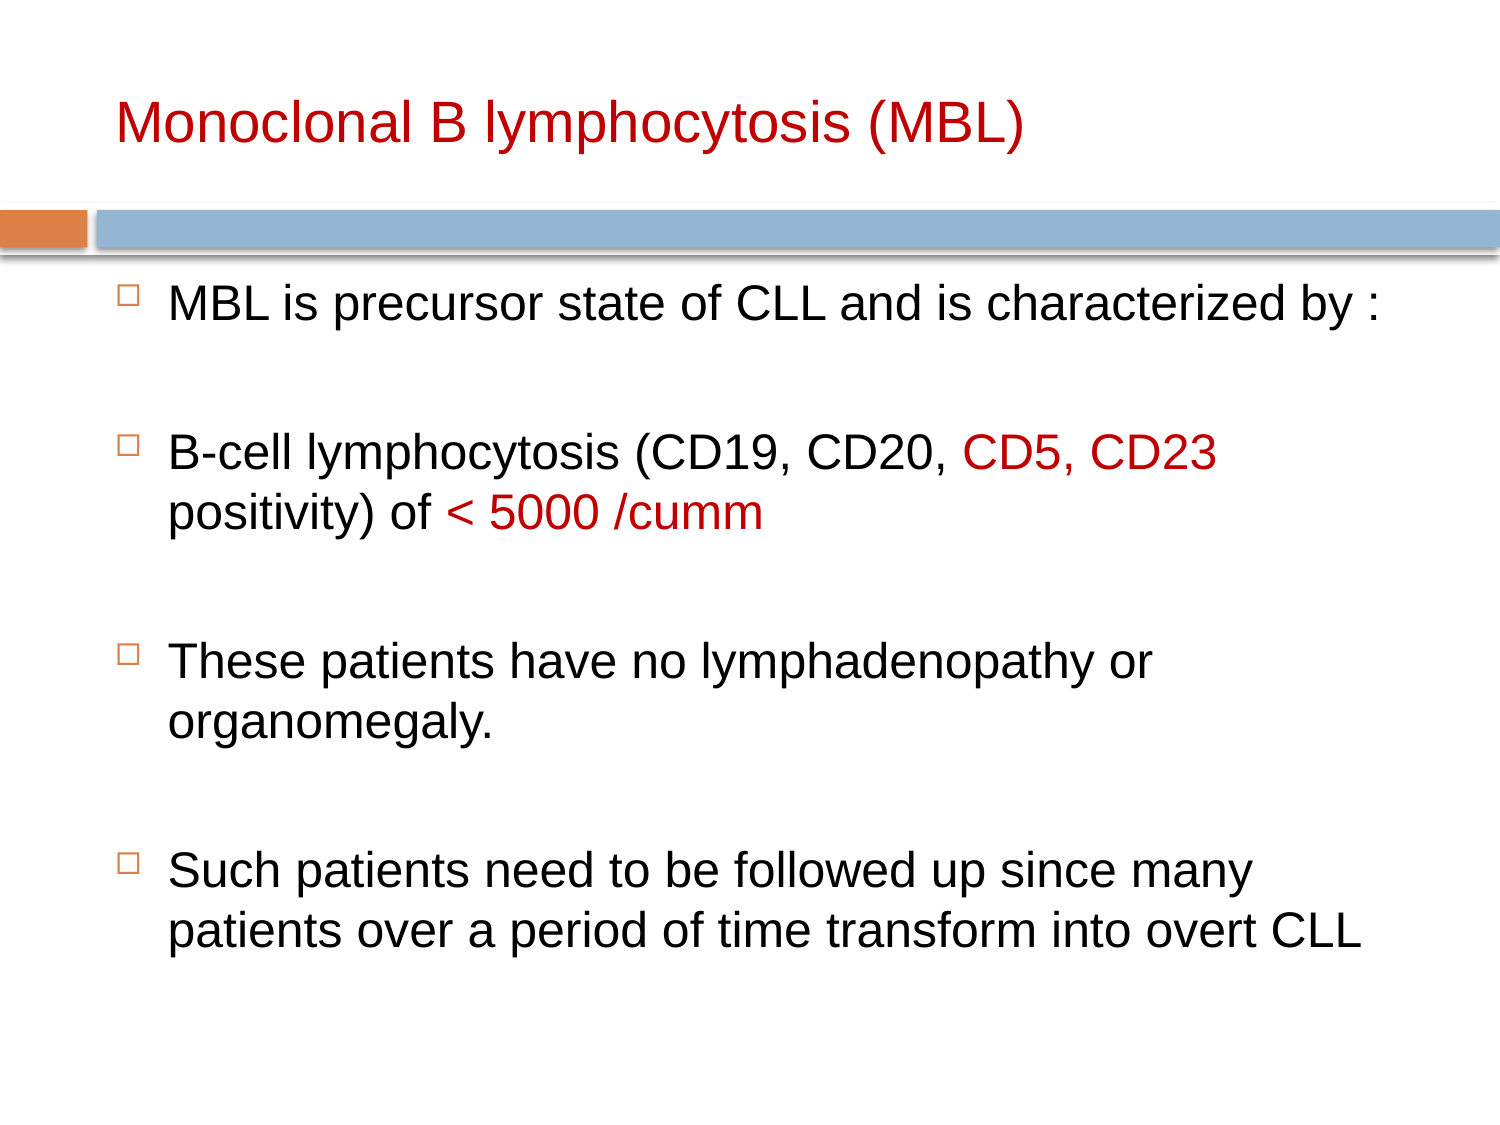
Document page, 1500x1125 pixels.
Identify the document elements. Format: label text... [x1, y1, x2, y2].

list MBL is precursor state of CLL and is characterized by : B-cell lymphocytosis (CD19, CD20, CD5, CD23 positivity) of < 5000 /cumm These patients have no lymphadenopathy or organomegaly. Such patients need to be followed up since many patients over a period of time transform into overt CLL [100, 262, 1438, 1000]
title Monoclonal B lymphocytosis (MBL) [100, 37, 1438, 200]
